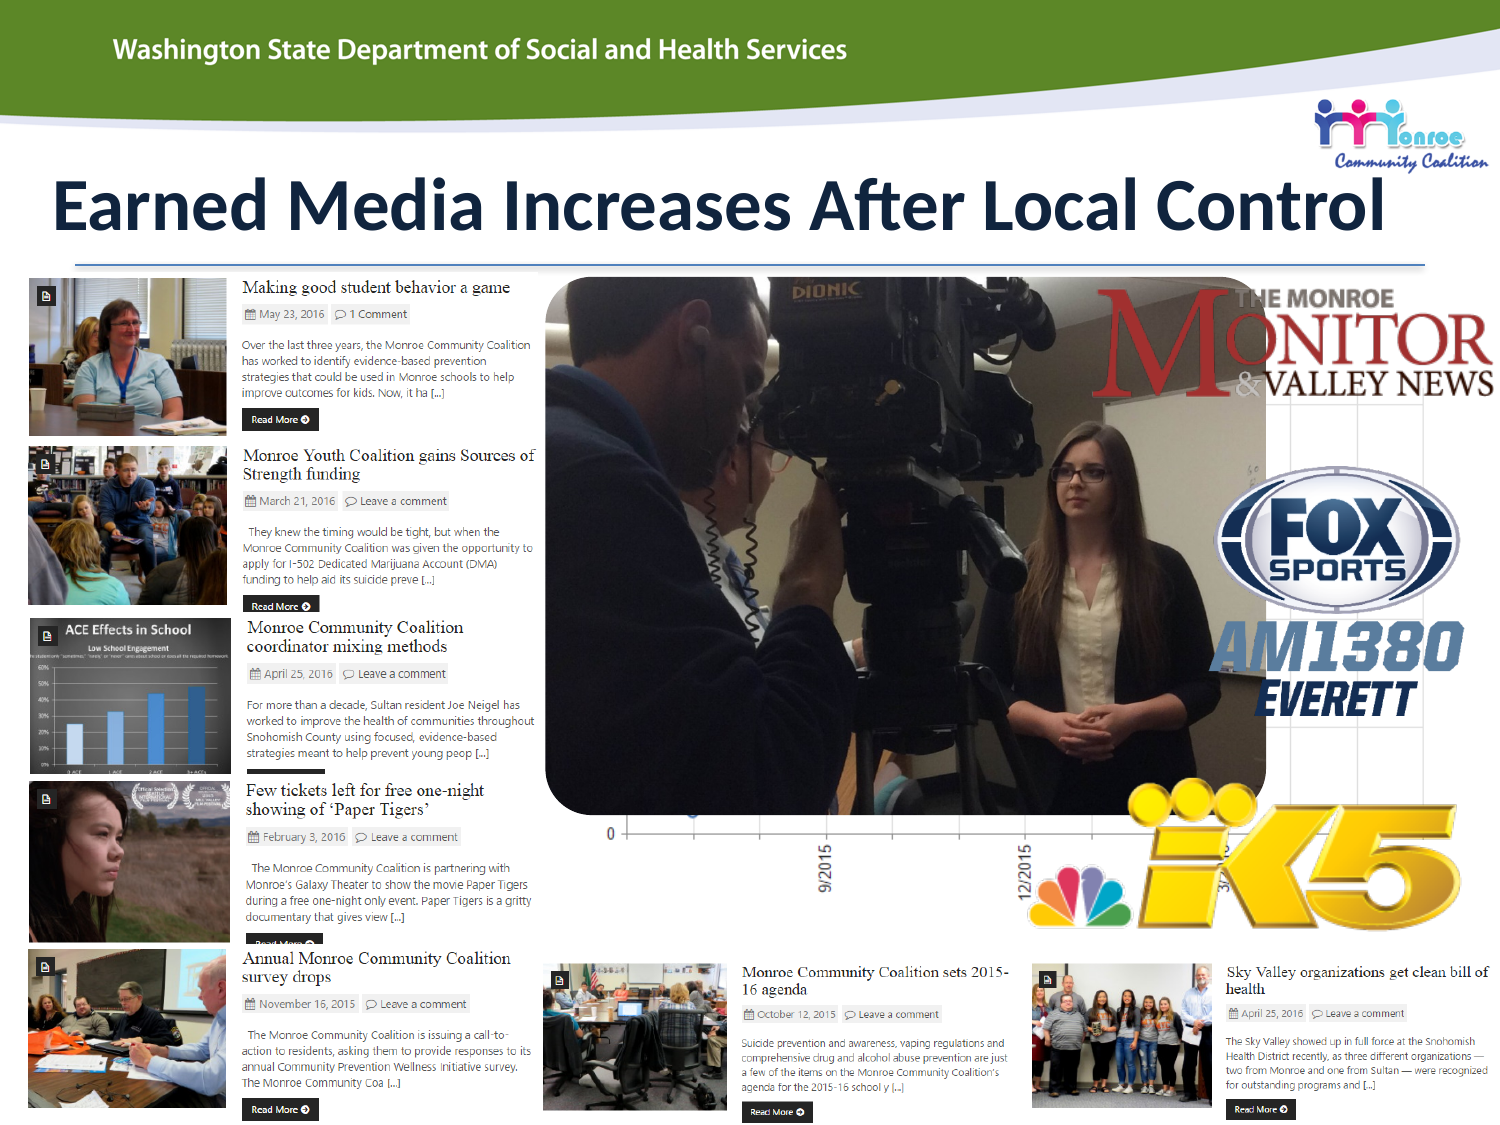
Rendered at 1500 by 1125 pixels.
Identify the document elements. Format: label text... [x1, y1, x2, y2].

picture [1027, 958, 1500, 1125]
picture [0, 0, 1500, 176]
title Earned Media Increases After Local Control [37, 137, 1463, 263]
picture [24, 272, 1015, 1125]
picture [545, 276, 1500, 942]
